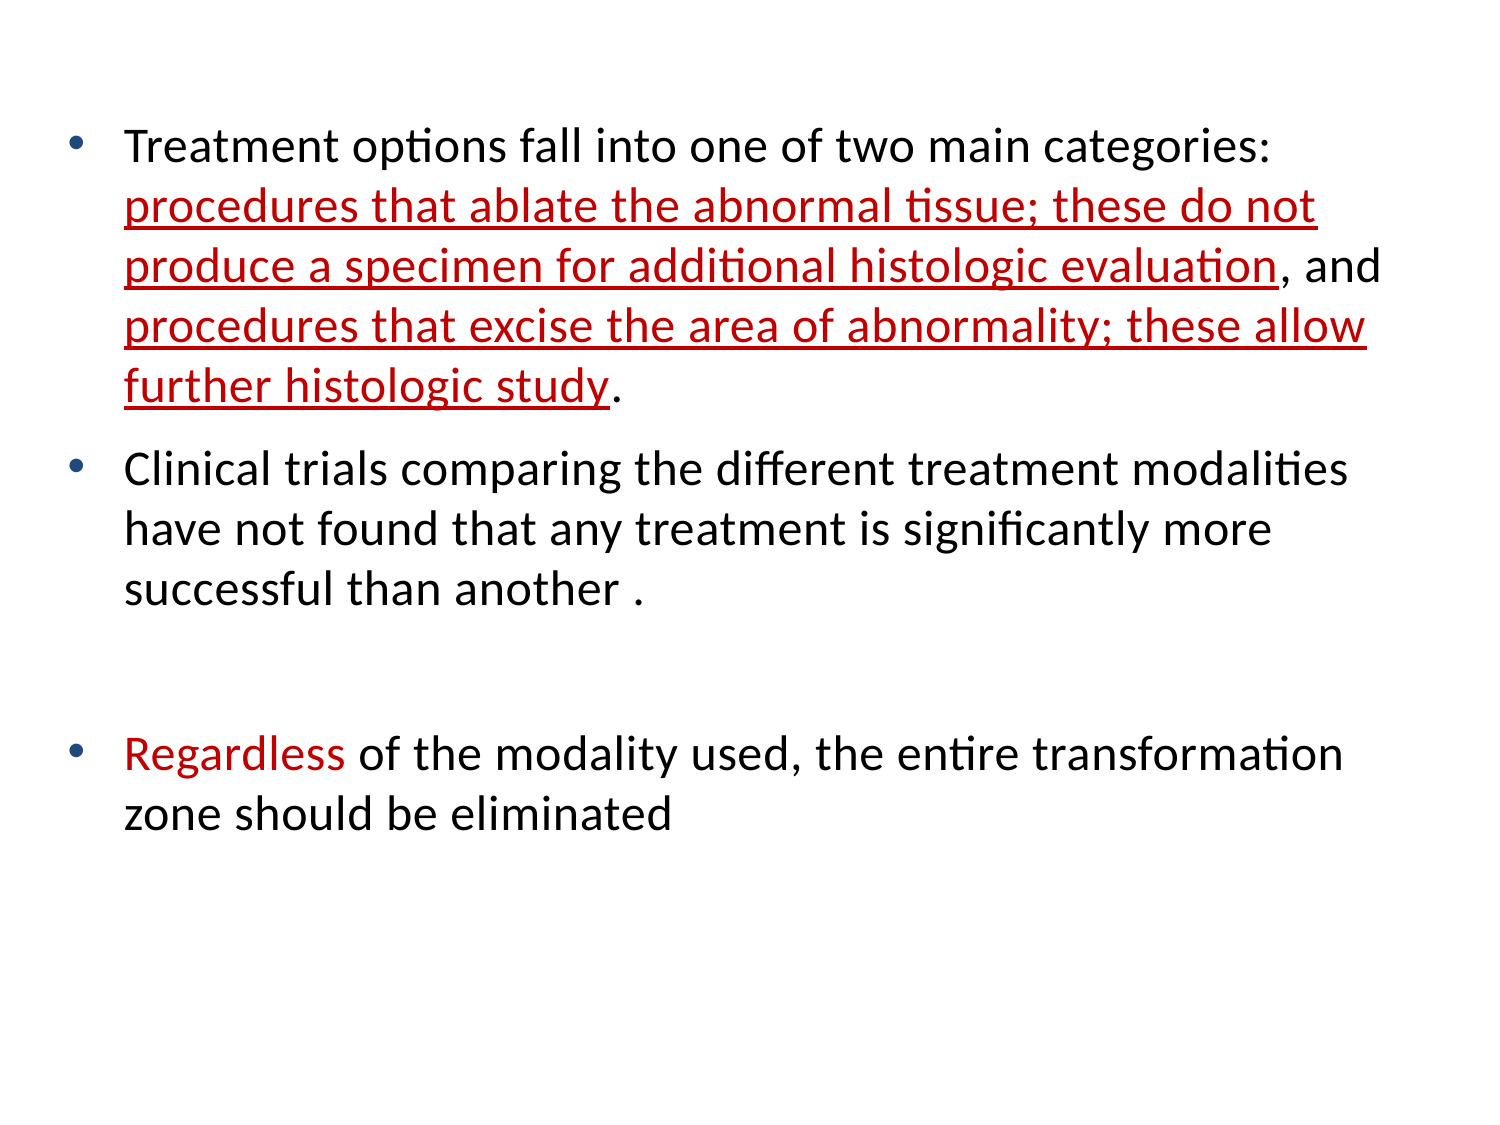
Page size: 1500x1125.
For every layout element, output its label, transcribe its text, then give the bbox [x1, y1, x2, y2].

text_box Treatment options fall into one of two main categories: procedures that ablate the abnormal tissue; these do not produce a specimen for additional histologic evaluation, and procedures that excise the area of abnormality; these allow further histologic study. Clinical trials comparing the different treatment modalities have not found that any treatment is significantly more successful than another . Regardless of the modality used, the entire transformation zone should be eliminated [52, 105, 1448, 894]
